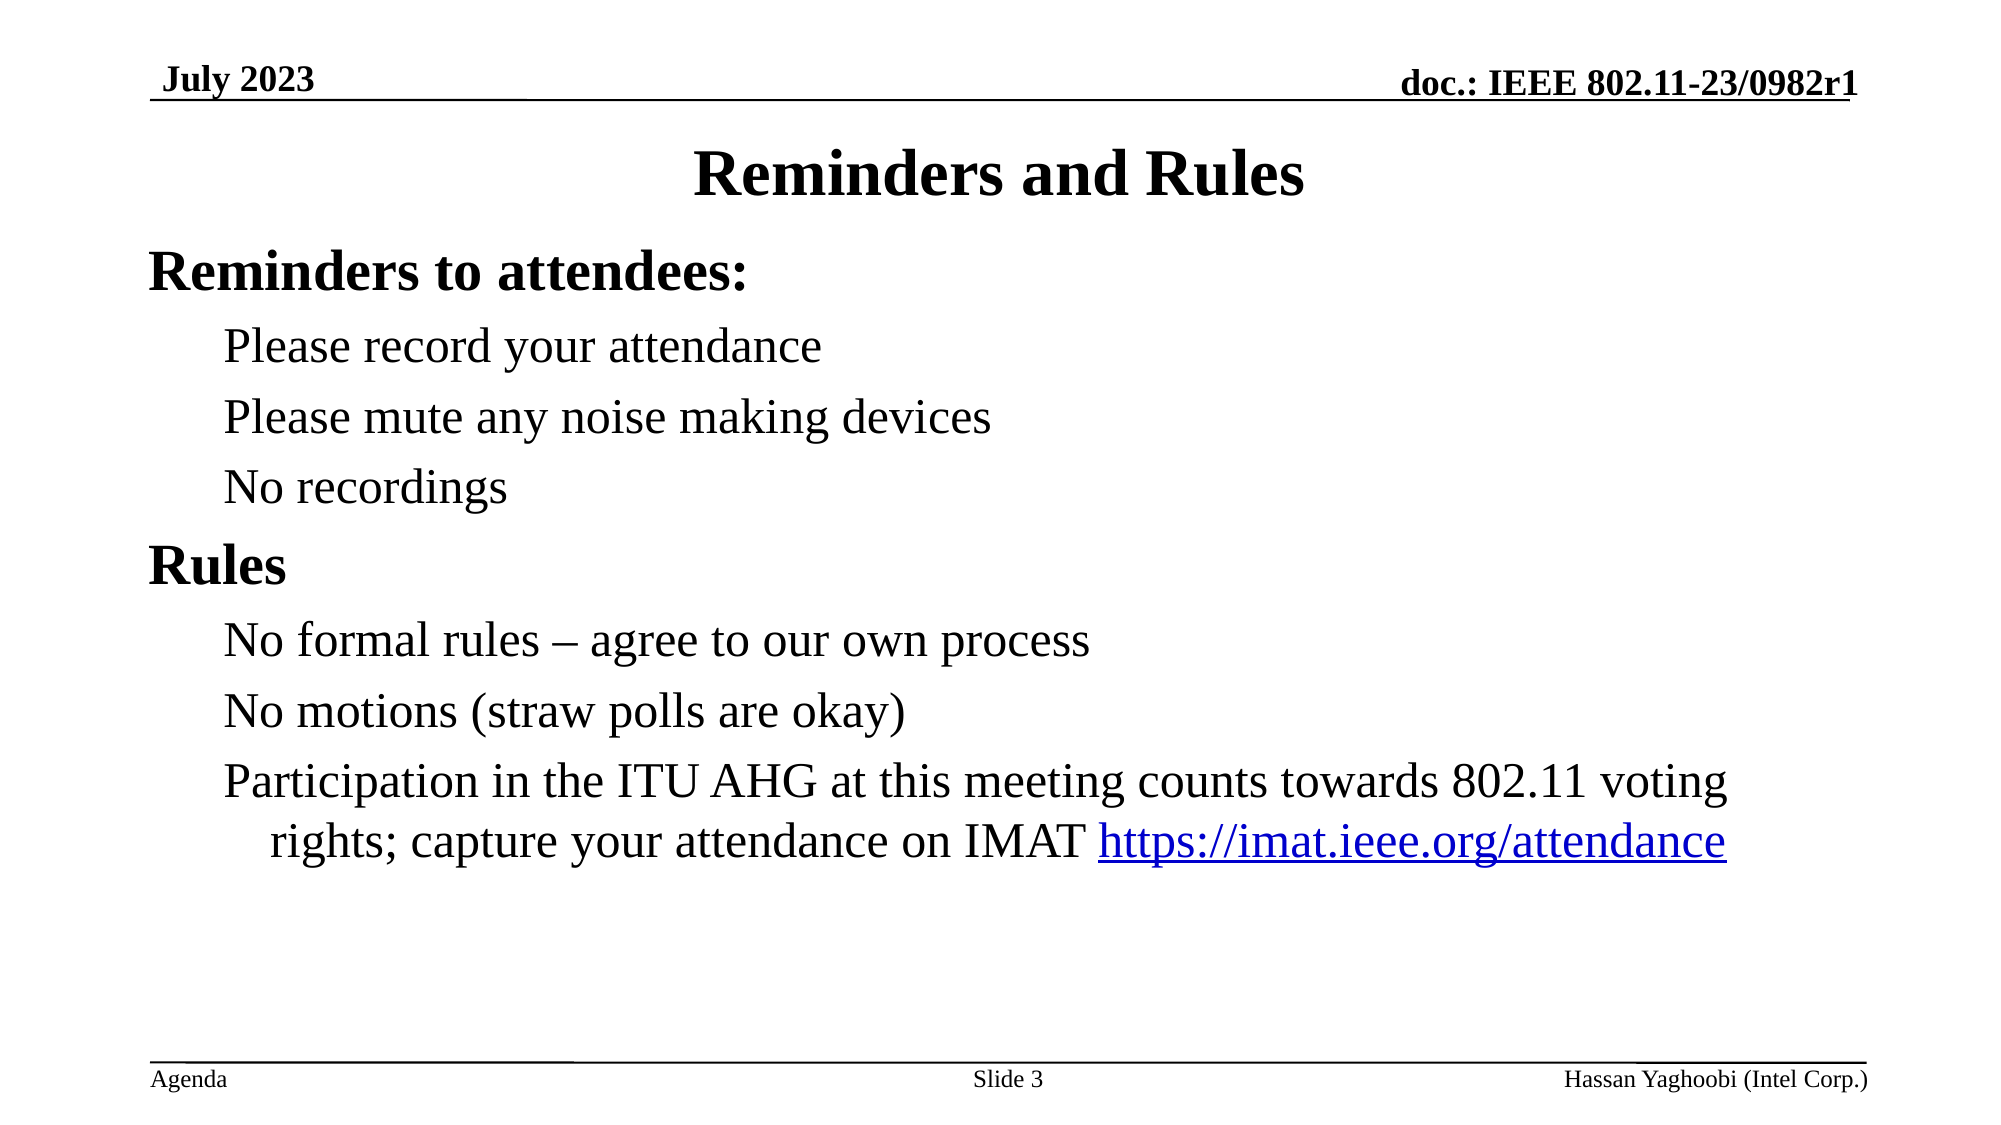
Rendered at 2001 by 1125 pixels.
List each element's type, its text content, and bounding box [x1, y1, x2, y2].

slide_number Slide 3 [950, 1061, 1067, 1123]
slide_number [152, 54, 563, 100]
list Reminders to attendees: Please record your attendance Please mute any noise making devices No recordings Rules No formal rules – agree to our own process No motions (straw polls are okay) Participation in the ITU AHG at this meeting counts towards 802.11 voting rights; capture your attendance on IMAT https://imat.ieee.org/attendance [132, 224, 1884, 1050]
footer Hassan Yaghoobi (Intel Corp.) [1171, 1061, 1869, 1093]
title Reminders and Rules [149, 112, 1850, 224]
